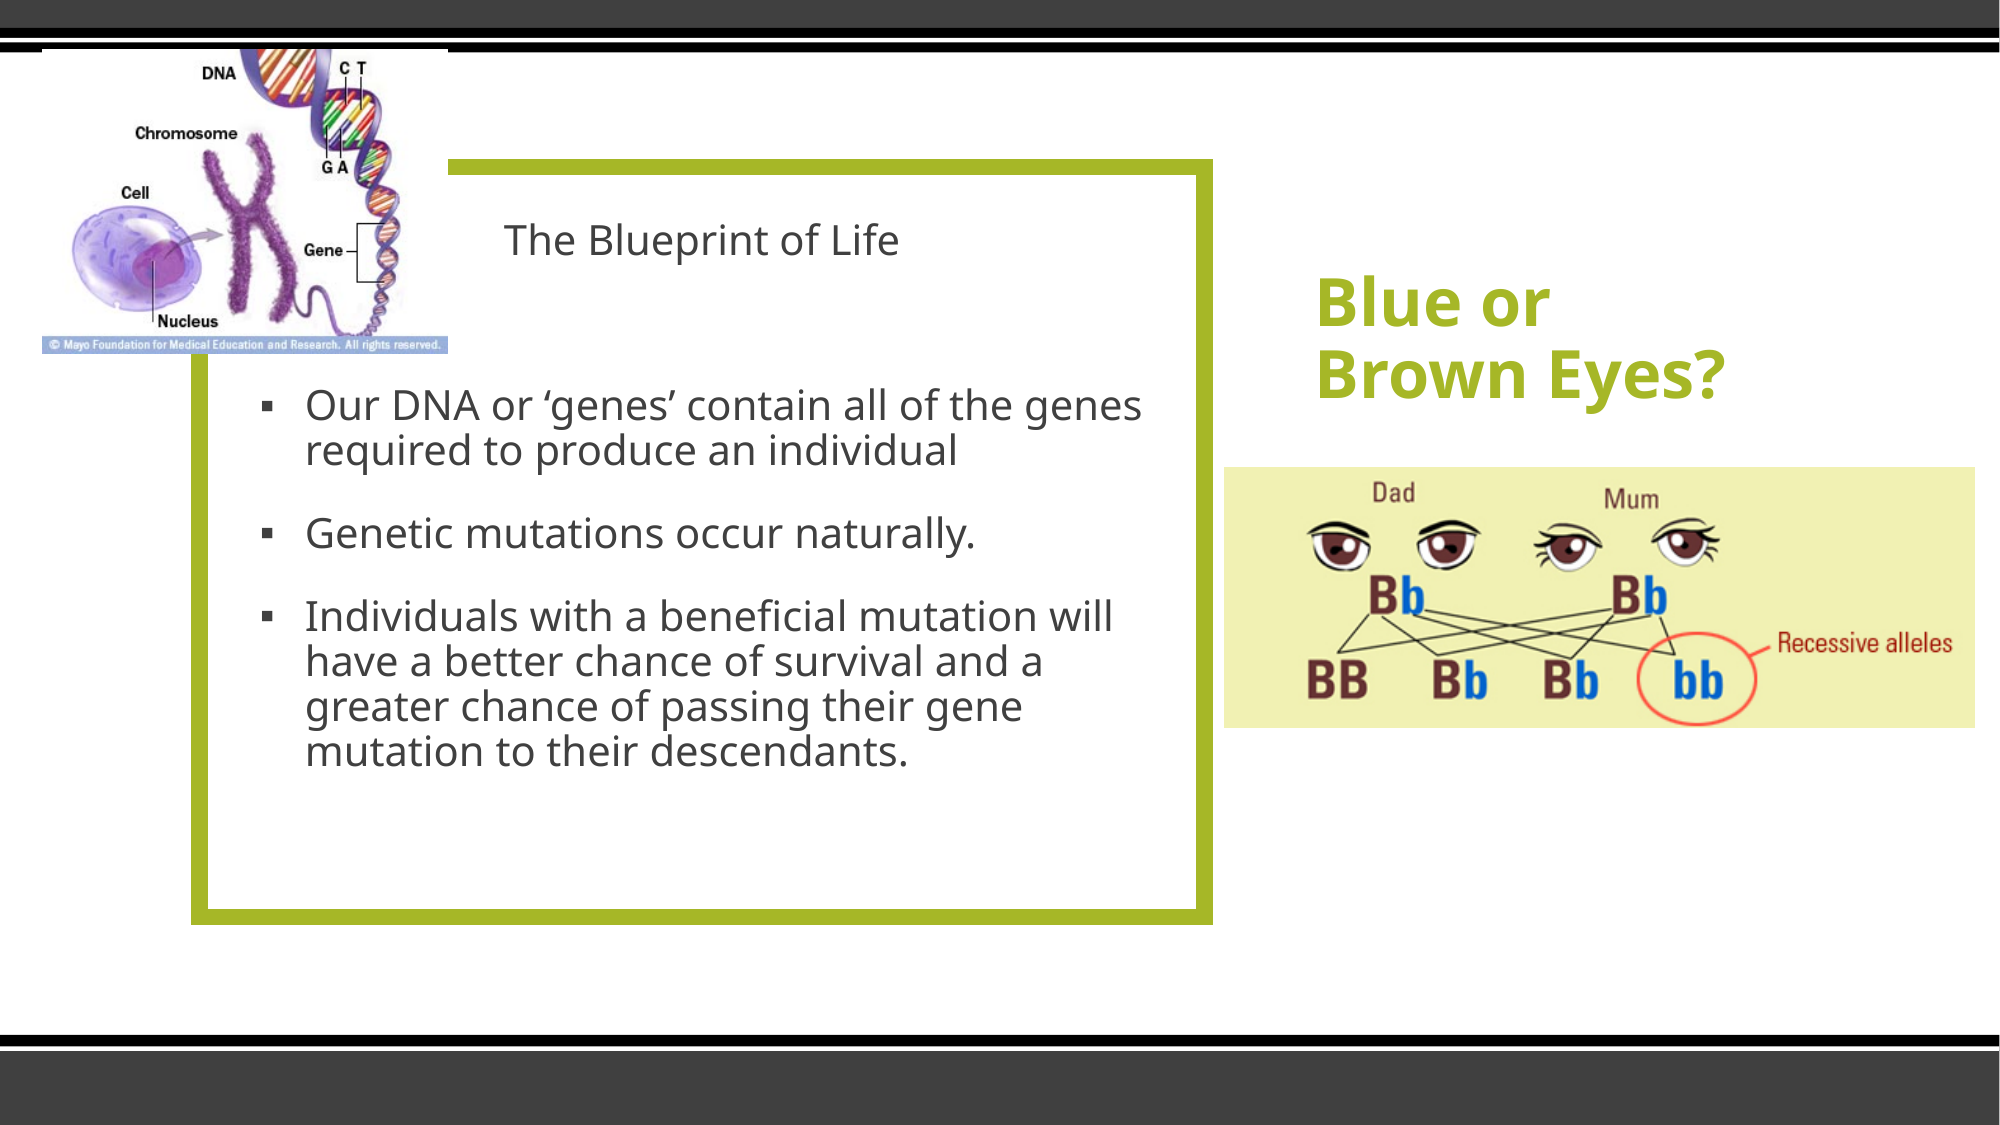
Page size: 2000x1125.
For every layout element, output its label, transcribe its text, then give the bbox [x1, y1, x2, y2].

title Blue or Brown Eyes? [1299, 224, 1792, 421]
picture [42, 49, 448, 354]
picture [1223, 467, 1975, 728]
list The Blueprint of Life Our DNA or ‘genes’ contain all of the genes required to produce an individual Genetic mutations occur naturally. Individuals with a beneficial mutation will have a better chance of survival and a greater chance of passing their gene mutation to their descendants. [244, 212, 1160, 873]
